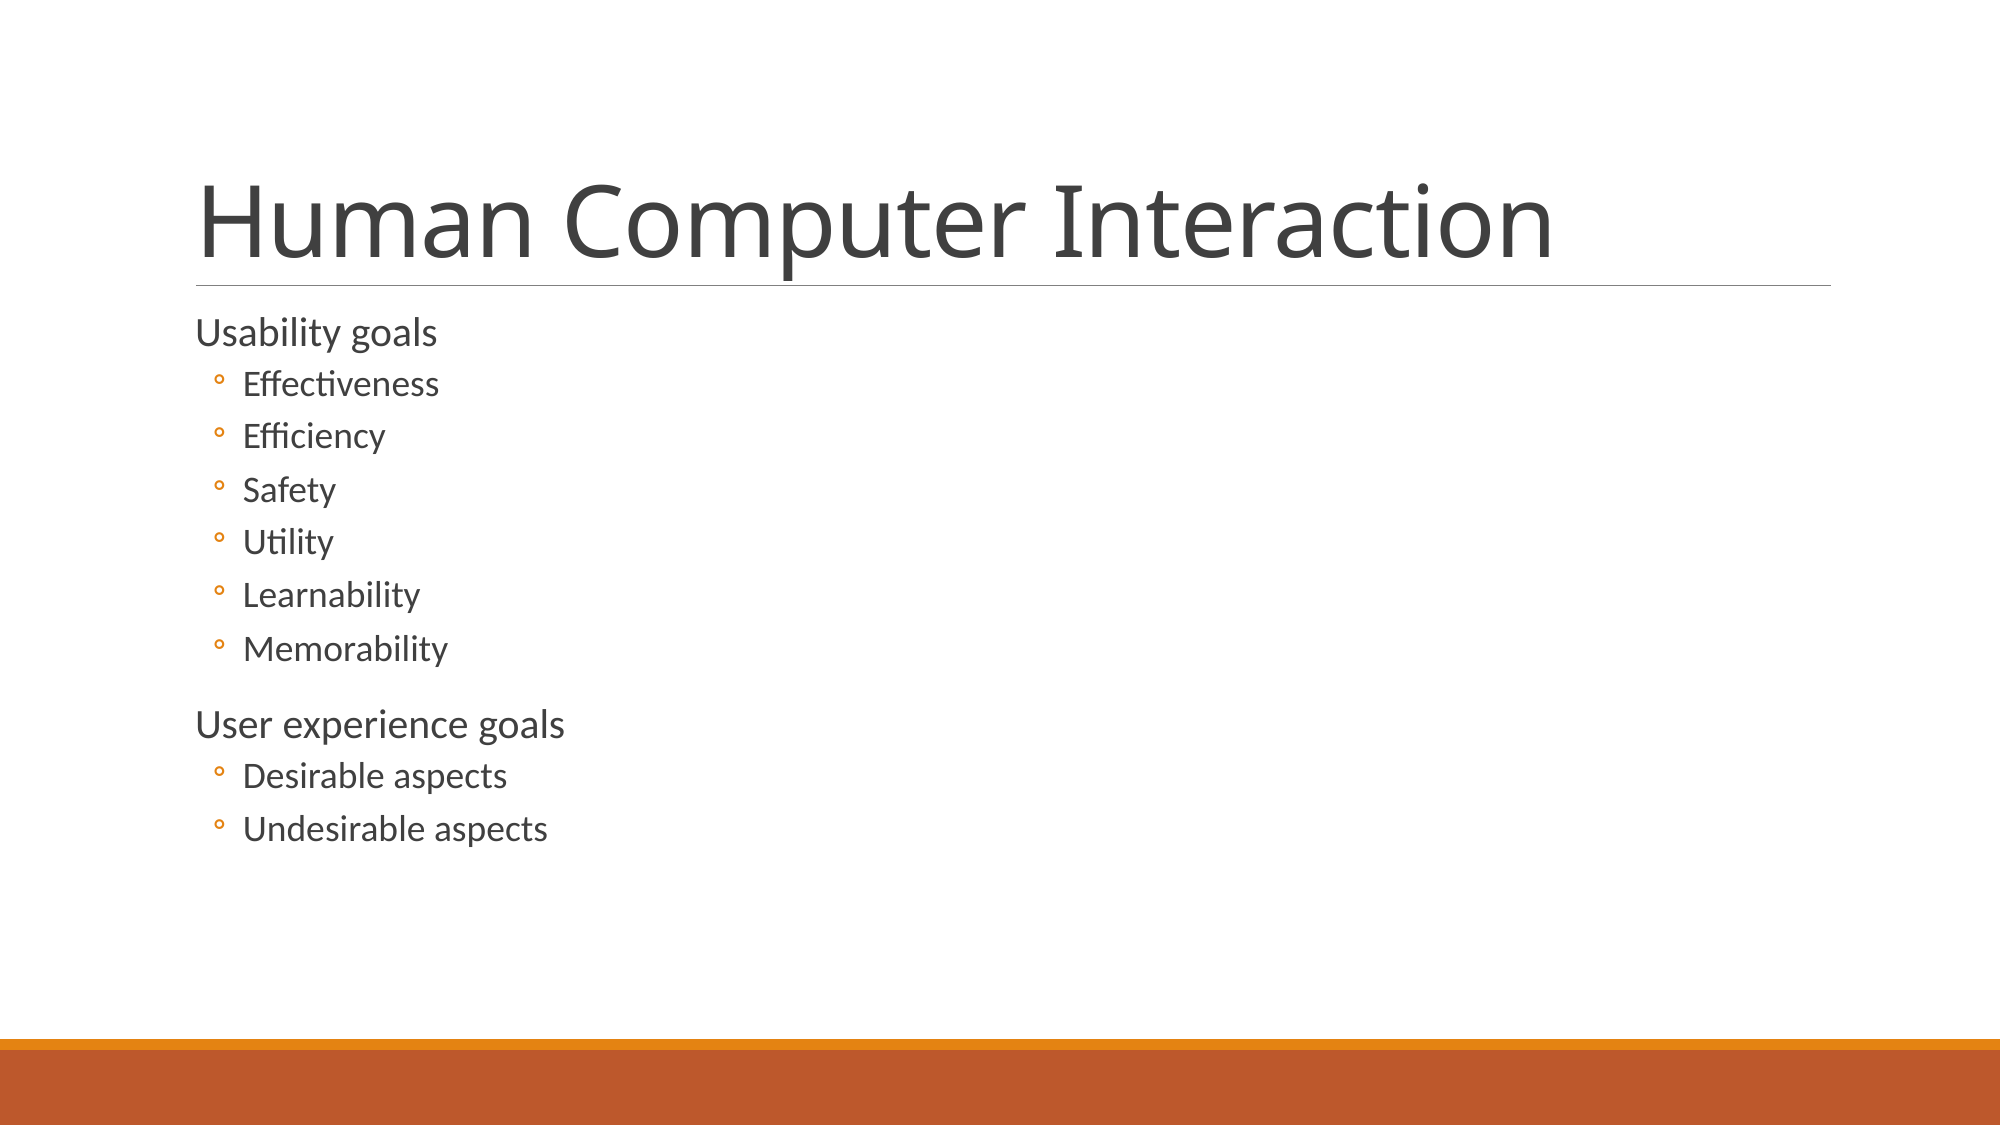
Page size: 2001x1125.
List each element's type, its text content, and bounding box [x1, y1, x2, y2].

title Human Computer Interaction [180, 47, 1830, 285]
list Usability goals Effectiveness Efficiency Safety Utility Learnability Memorability User experience goals Desirable aspects Undesirable aspects [180, 302, 1830, 1040]
